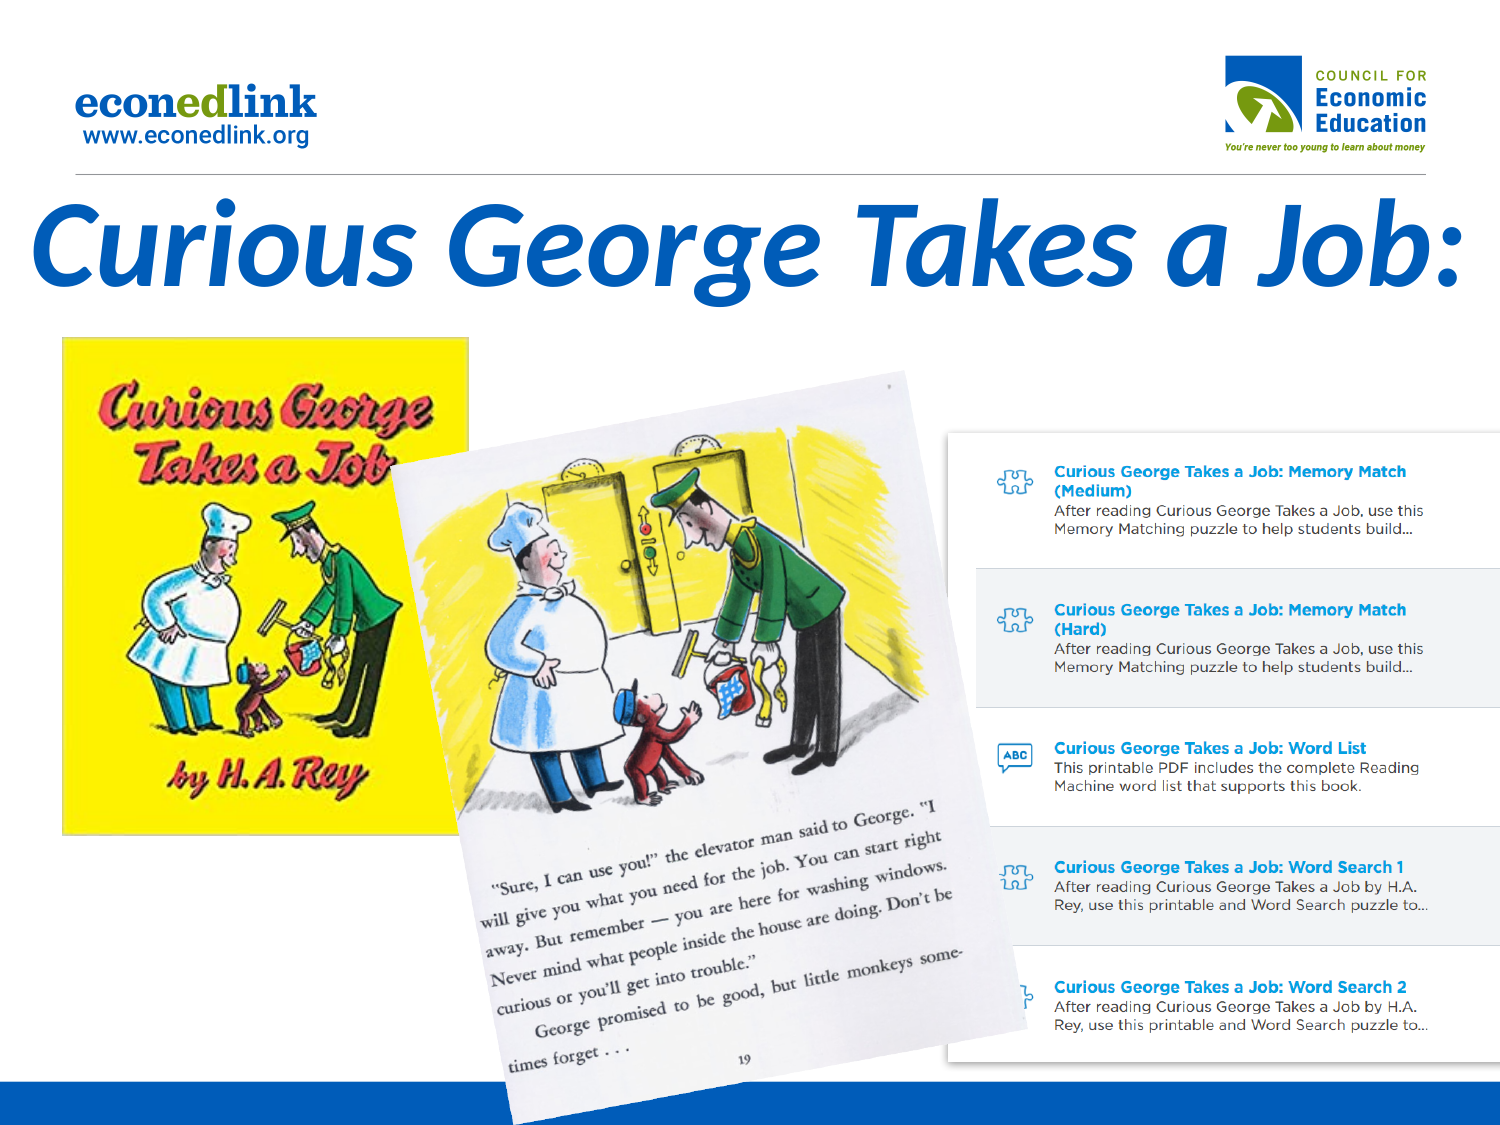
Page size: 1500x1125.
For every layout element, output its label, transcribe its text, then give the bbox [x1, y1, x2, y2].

picture [0, 0, 1500, 149]
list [62, 337, 469, 837]
picture [0, 338, 1500, 1125]
title Curious George Takes a Job: [0, 149, 1500, 338]
